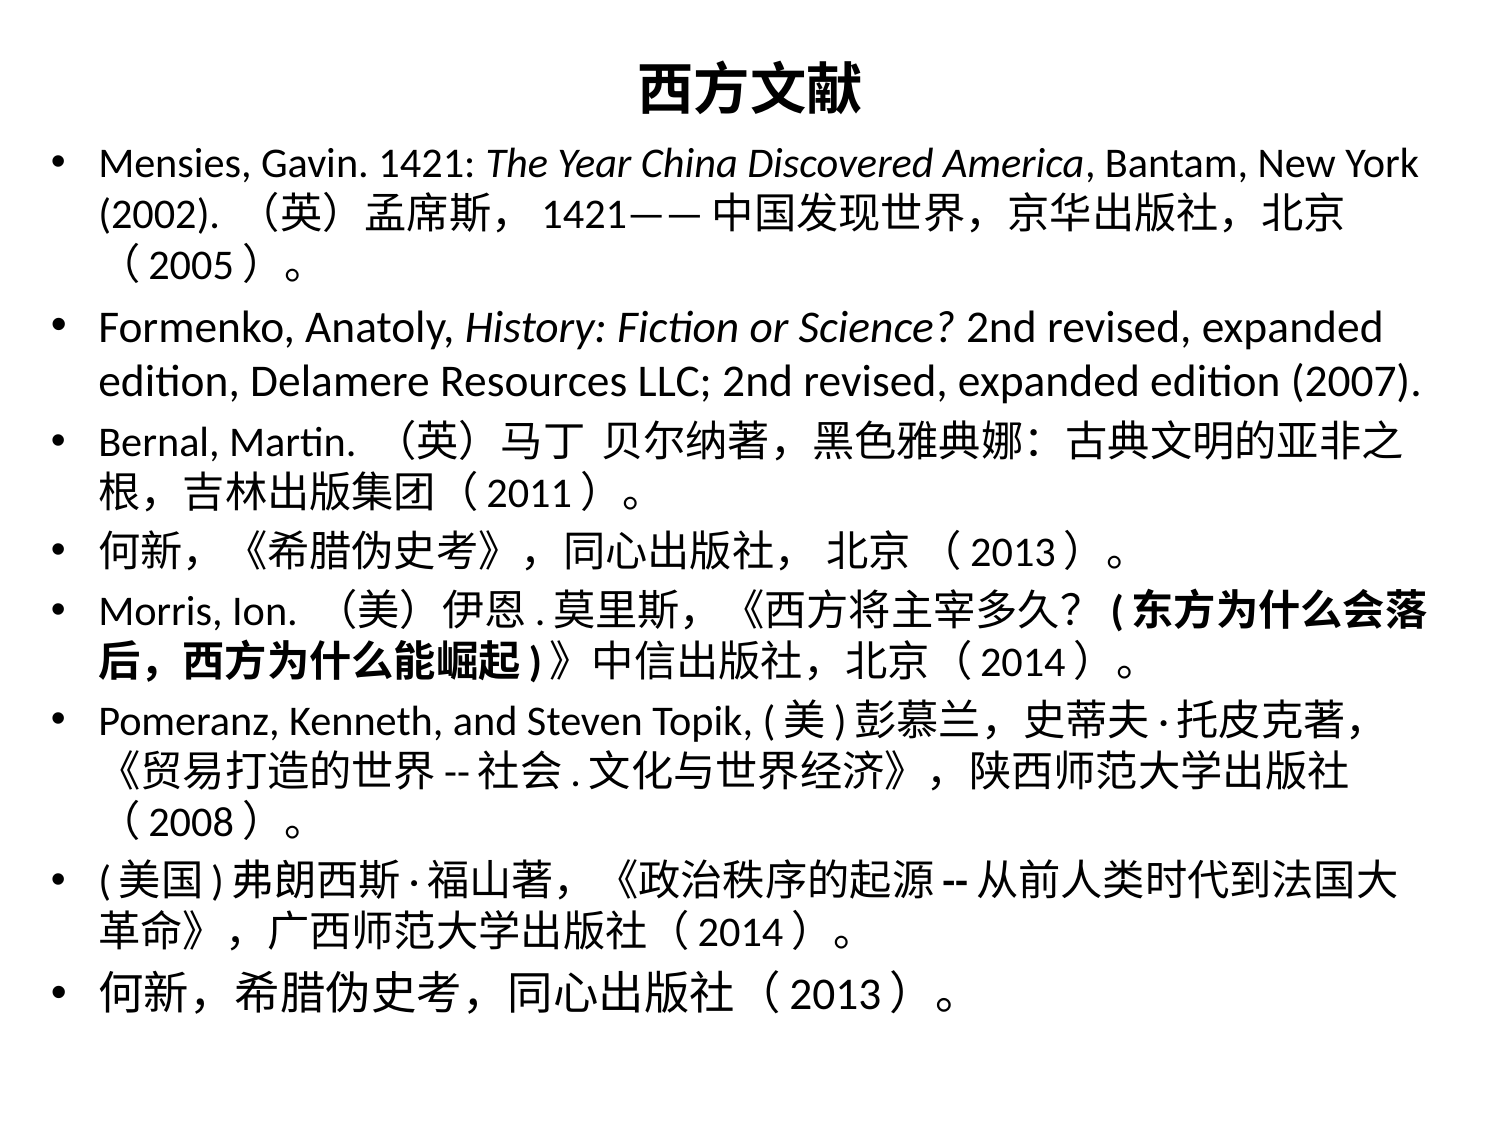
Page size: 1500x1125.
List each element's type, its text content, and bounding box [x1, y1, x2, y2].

title 西方文献 [75, 45, 1425, 128]
list Mensies, Gavin. 1421: The Year China Discovered America, Bantam, New York (2002). （英）孟席斯，1421——中国发现世界，京华出版社，北京（2005）。 Formenko, Anatoly, History: Fiction or Science? 2nd revised, expanded edition, Delamere Resources LLC; 2nd revised, expanded edition (2007). Bernal, Martin. （英）马丁贝尔纳著，黑色雅典娜：古典文明的亚非之根，吉林出版集团（2011）。 何新，《希腊伪史考》，同心出版社， 北京 （2013）。 Morris, Ion. （美）伊恩.莫里斯，《西方将主宰多久？(东方为什么会落后，西方为什么能崛起)》中信出版社，北京（2014）。 Pomeranz, Kenneth, and Steven Topik, (美)彭慕兰，史蒂夫·托皮克著，《贸易打造的世界--社会.文化与世界经济》，陕西师范大学出版社（2008）。 (美国)弗朗西斯·福山著，《政治秩序的起源--从前人类时代到法国大革命》，广西师范大学出版社（2014）。 何新，希腊伪史考，同心出版社（2013）。 [35, 128, 1455, 1074]
